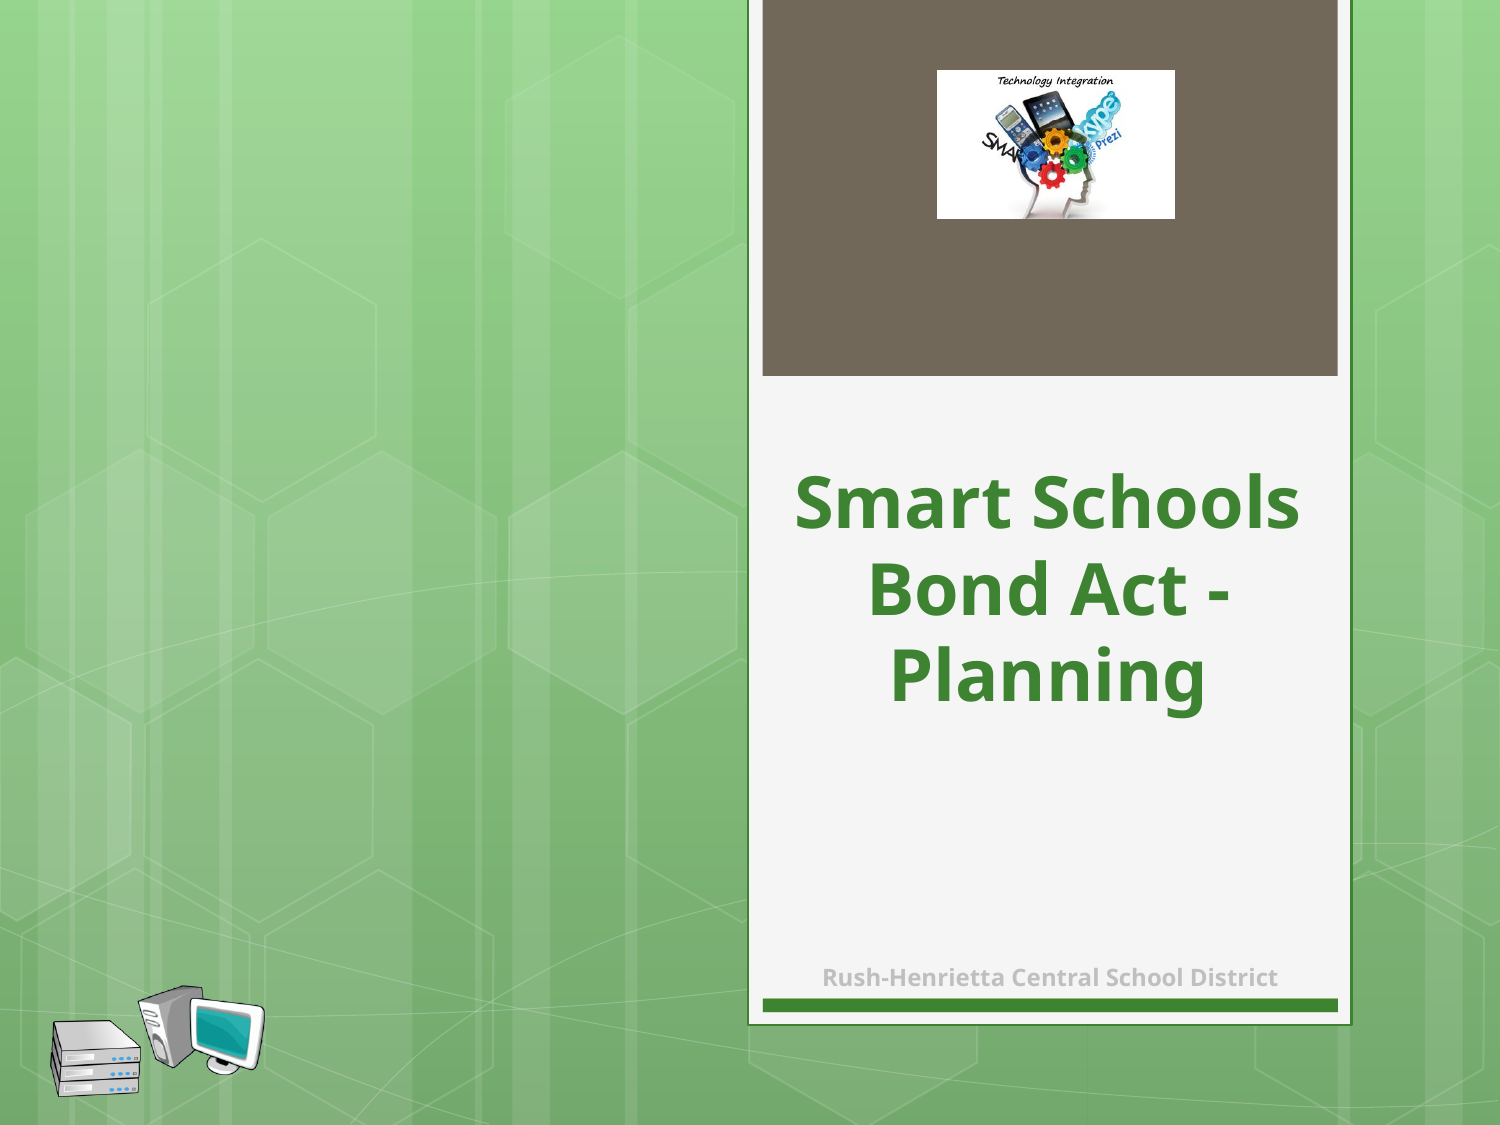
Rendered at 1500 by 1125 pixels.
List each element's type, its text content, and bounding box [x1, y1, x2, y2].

picture [937, 70, 1175, 219]
footer Rush-Henrietta Central School District [805, 940, 1296, 1014]
picture [50, 985, 265, 1097]
title Smart Schools Bond Act - Planning [776, 444, 1320, 724]
